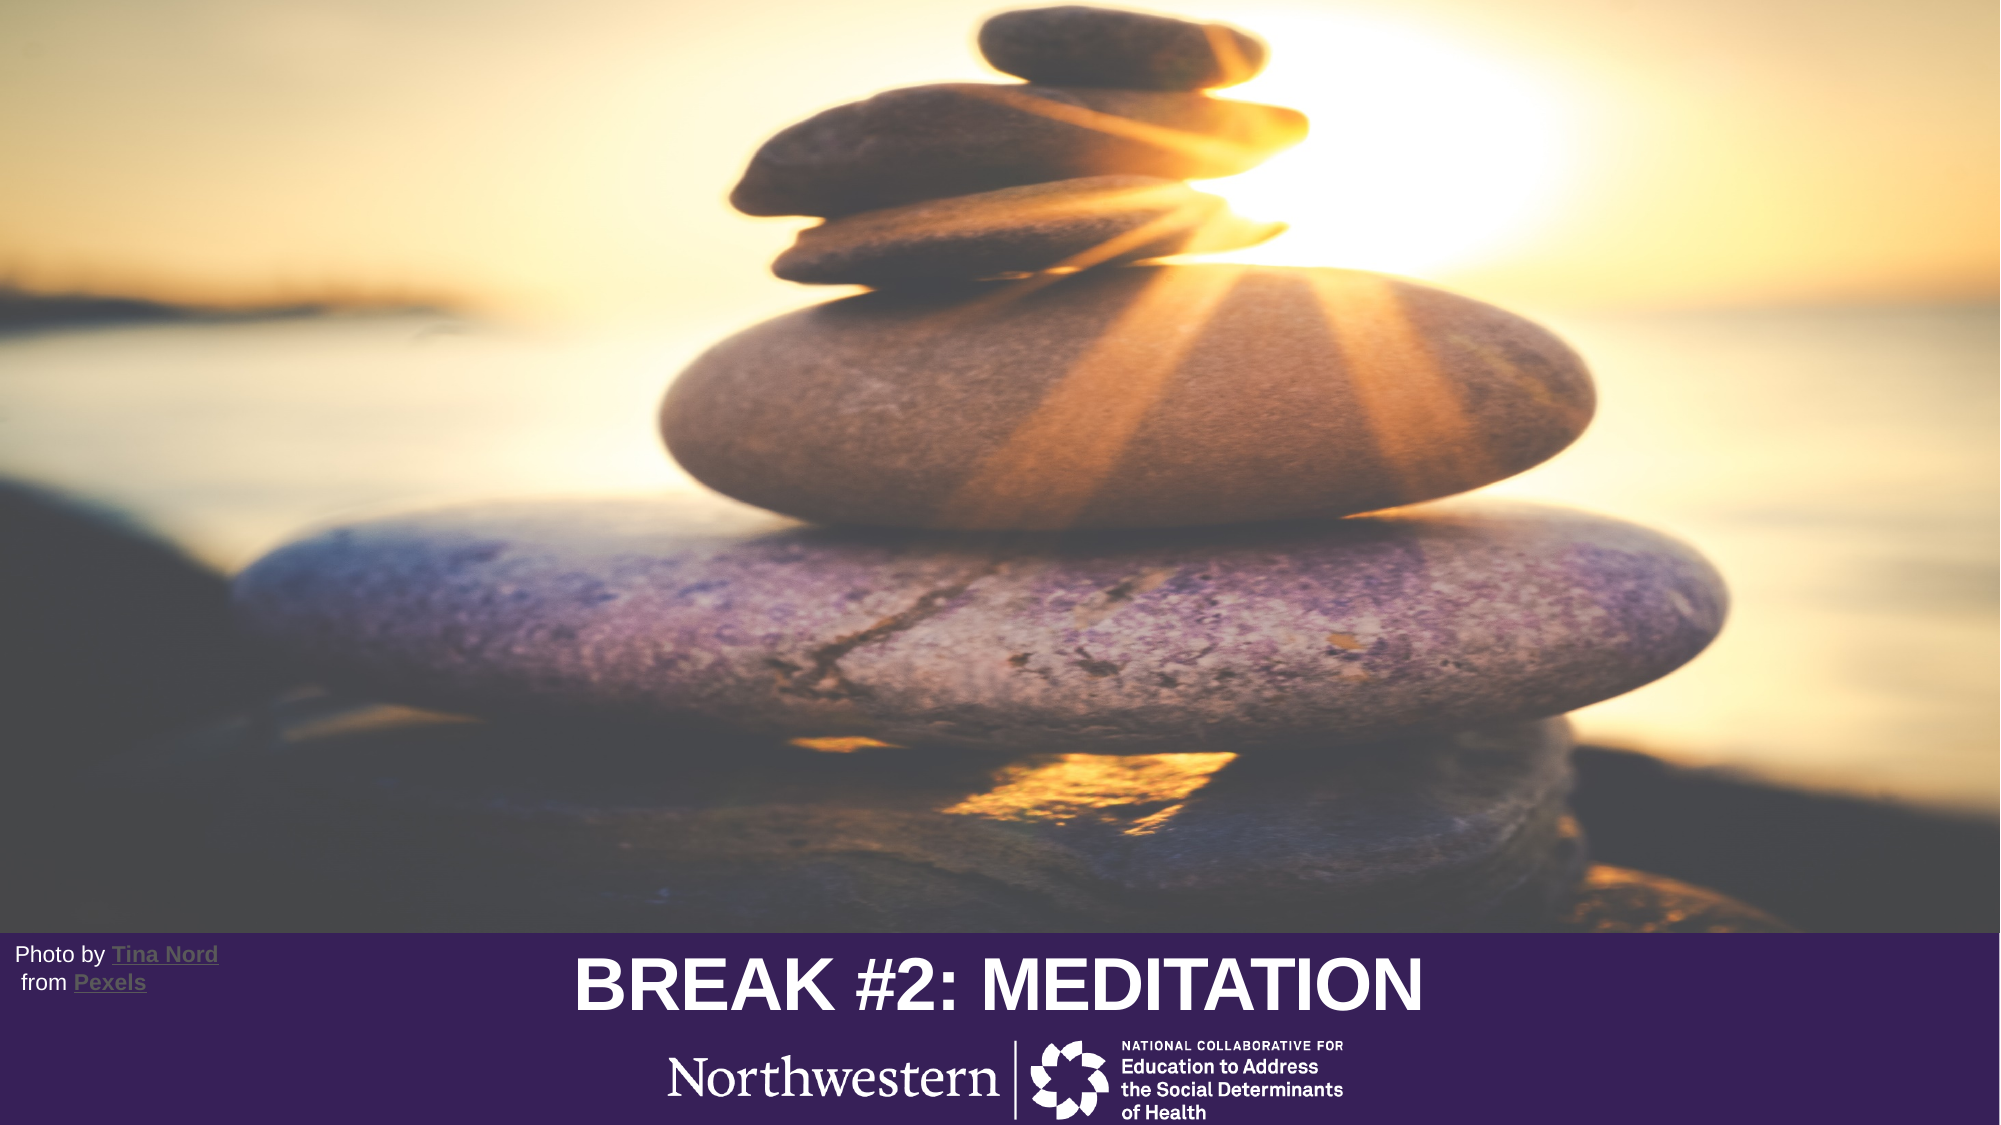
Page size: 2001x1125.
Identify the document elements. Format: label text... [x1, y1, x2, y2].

picture [0, 0, 2000, 934]
text_box Photo by Tina Nord from Pexels [0, 943, 268, 1003]
picture [667, 1040, 1343, 1120]
title BREAK #2: MEDITATION [170, 943, 1830, 1026]
